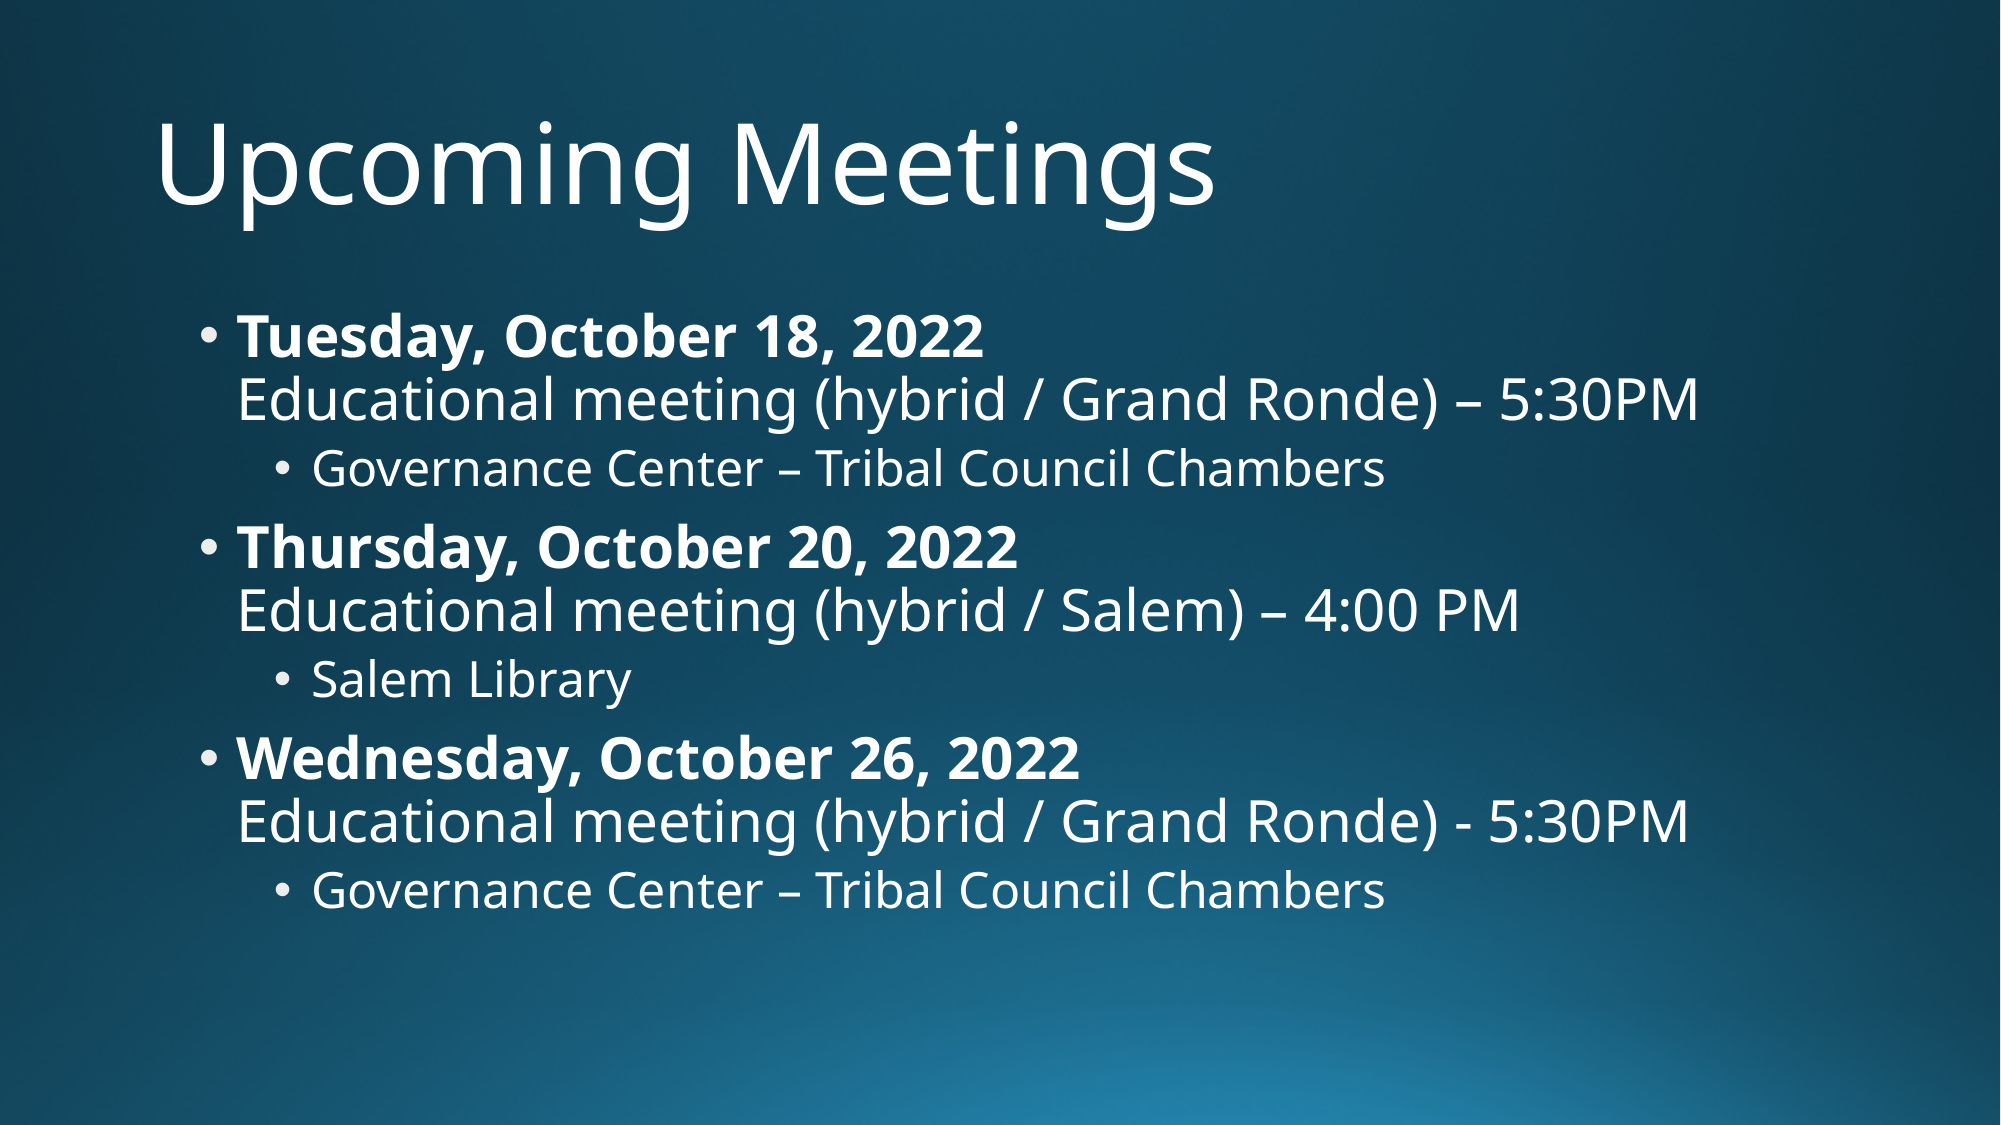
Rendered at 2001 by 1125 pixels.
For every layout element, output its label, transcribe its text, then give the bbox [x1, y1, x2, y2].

list Tuesday, October 18, 2022 Educational meeting (hybrid / Grand Ronde) – 5:30PM Governance Center – Tribal Council Chambers Thursday, October 20, 2022 Educational meeting (hybrid / Salem) – 4:00 PM Salem Library Wednesday, October 26, 2022 Educational meeting (hybrid / Grand Ronde) - 5:30PM Governance Center – Tribal Council Chambers [183, 299, 1863, 1014]
picture [0, 0, 2001, 1125]
title Upcoming Meetings [137, 59, 1863, 278]
